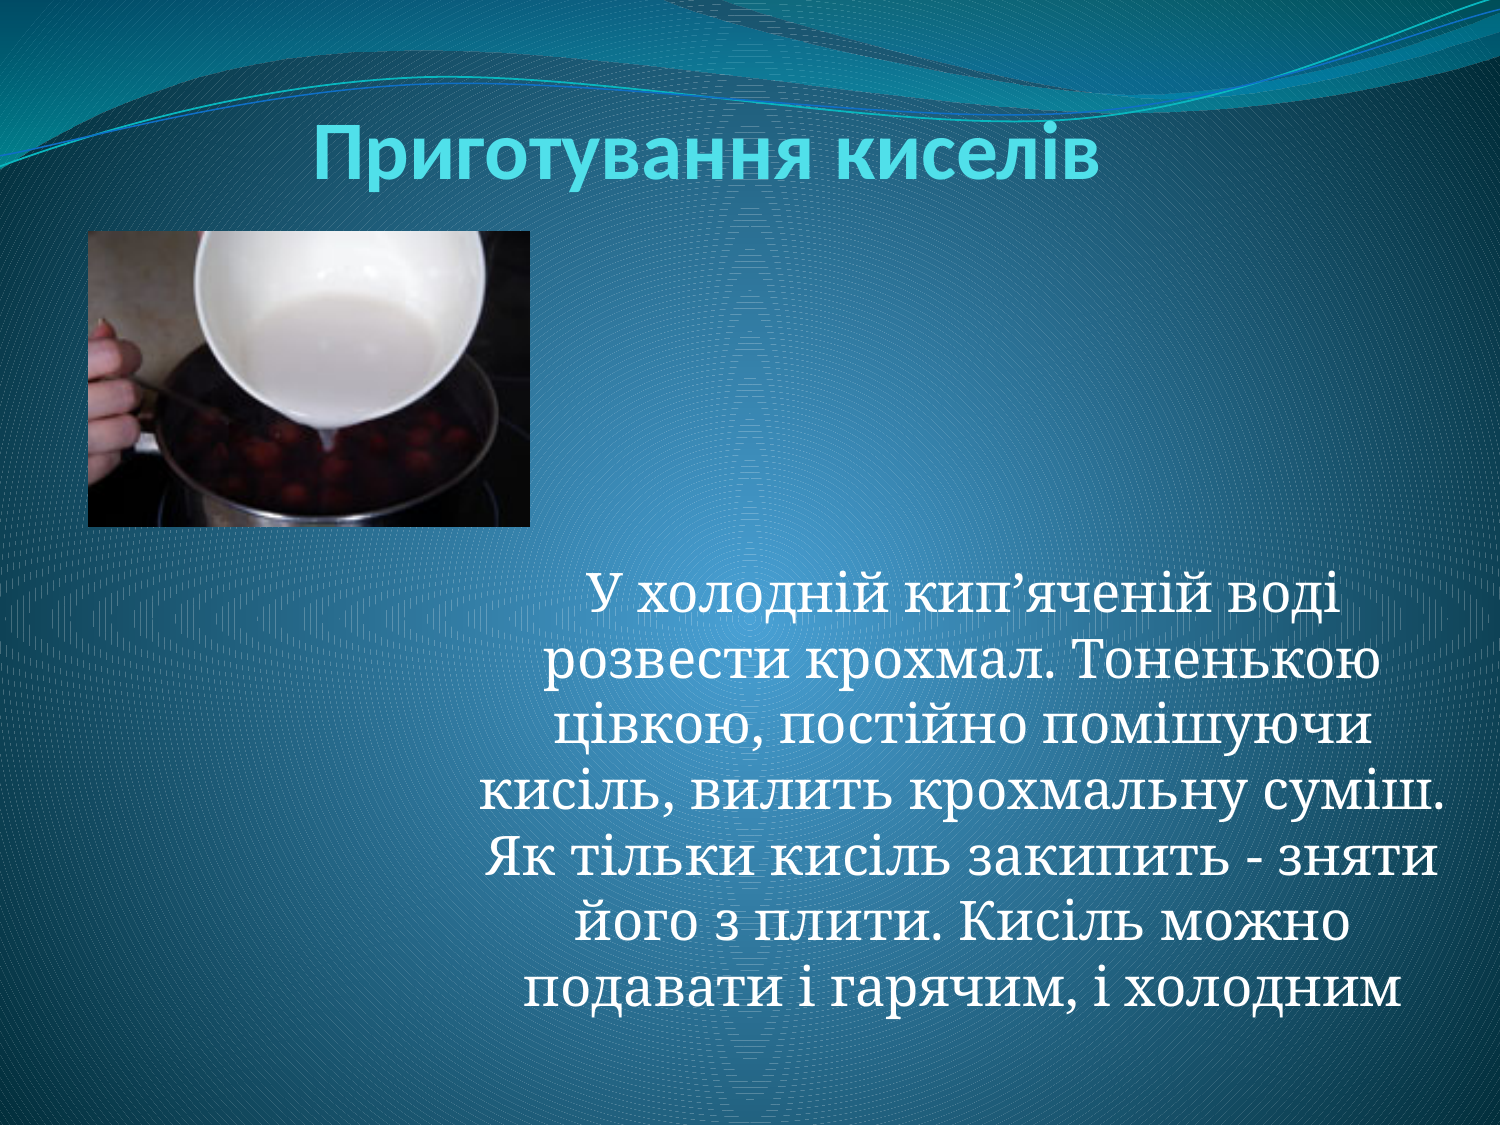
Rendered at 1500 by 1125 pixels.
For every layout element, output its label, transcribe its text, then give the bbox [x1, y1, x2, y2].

picture [88, 231, 530, 528]
subtitle У холодній кип’яченій воді розвести крохмал. Тоненькою цівкою, постійно помішуючи кисіль, вилить крохмальну суміш. Як тільки кисіль закипить - зняти його з плити. Кисіль можно подавати і гарячим, і холодним [478, 550, 1459, 1059]
title Приготування киселів [64, 42, 1353, 197]
